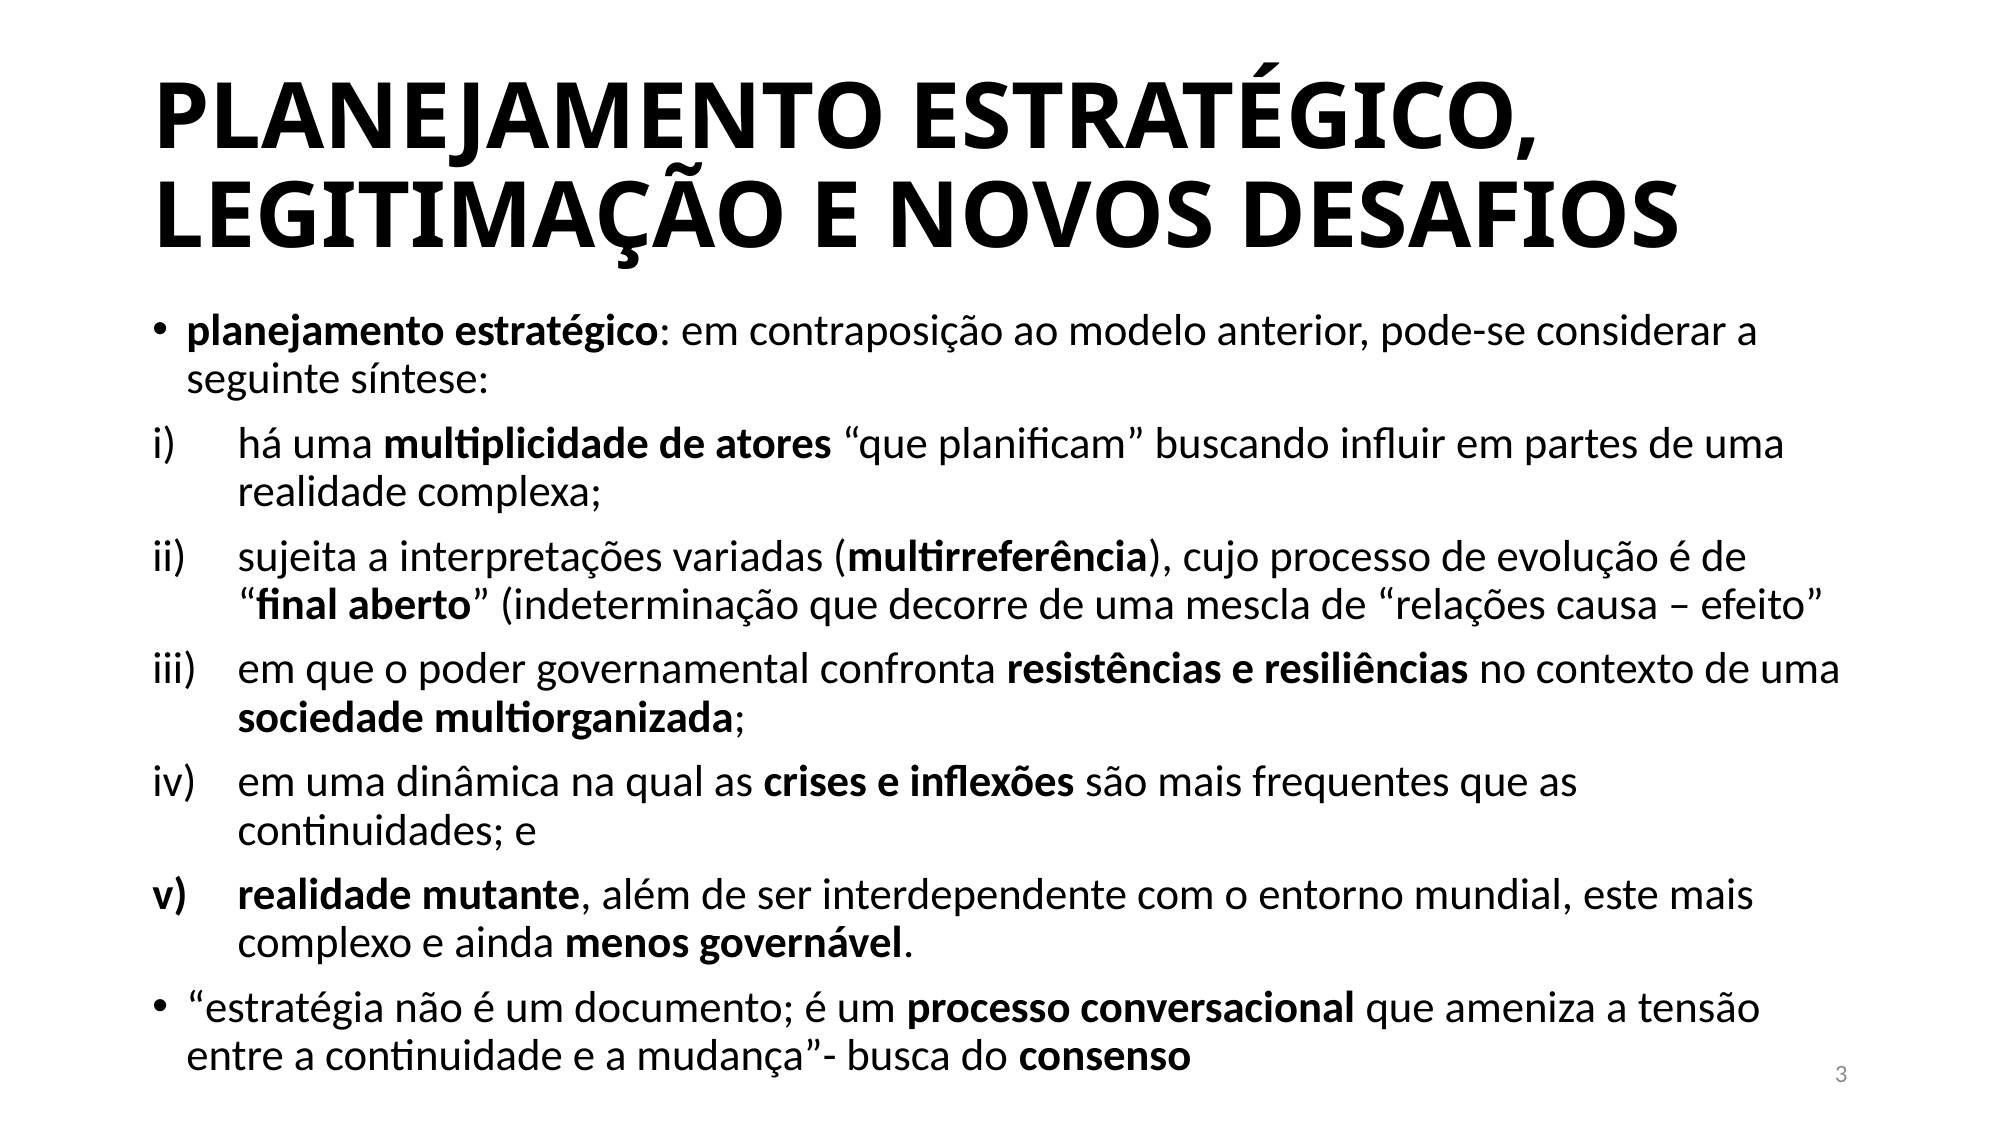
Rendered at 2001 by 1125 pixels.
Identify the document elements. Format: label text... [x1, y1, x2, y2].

slide_number 3 [1412, 1042, 1863, 1103]
title PLANEJAMENTO ESTRATÉGICO, LEGITIMAÇÃO E NOVOS DESAFIOS [137, 59, 1863, 278]
list planejamento estratégico: em contraposição ao modelo anterior, pode-se considerar a seguinte síntese: há uma multiplicidade de atores “que planificam” buscando influir em partes de uma realidade complexa; sujeita a interpretações variadas (multirreferência), cujo processo de evolução é de “final aberto” (indeterminação que decorre de uma mescla de “relações causa – efeito” em que o poder governamental confronta resistências e resiliências no contexto de uma sociedade multiorganizada; em uma dinâmica na qual as crises e inflexões são mais frequentes que as continuidades; e realidade mutante, além de ser interdependente com o entorno mundial, este mais complexo e ainda menos governável. “estratégia não é um documento; é um processo conversacional que ameniza a tensão entre a continuidade e a mudança”- busca do consenso [137, 299, 1863, 1104]
